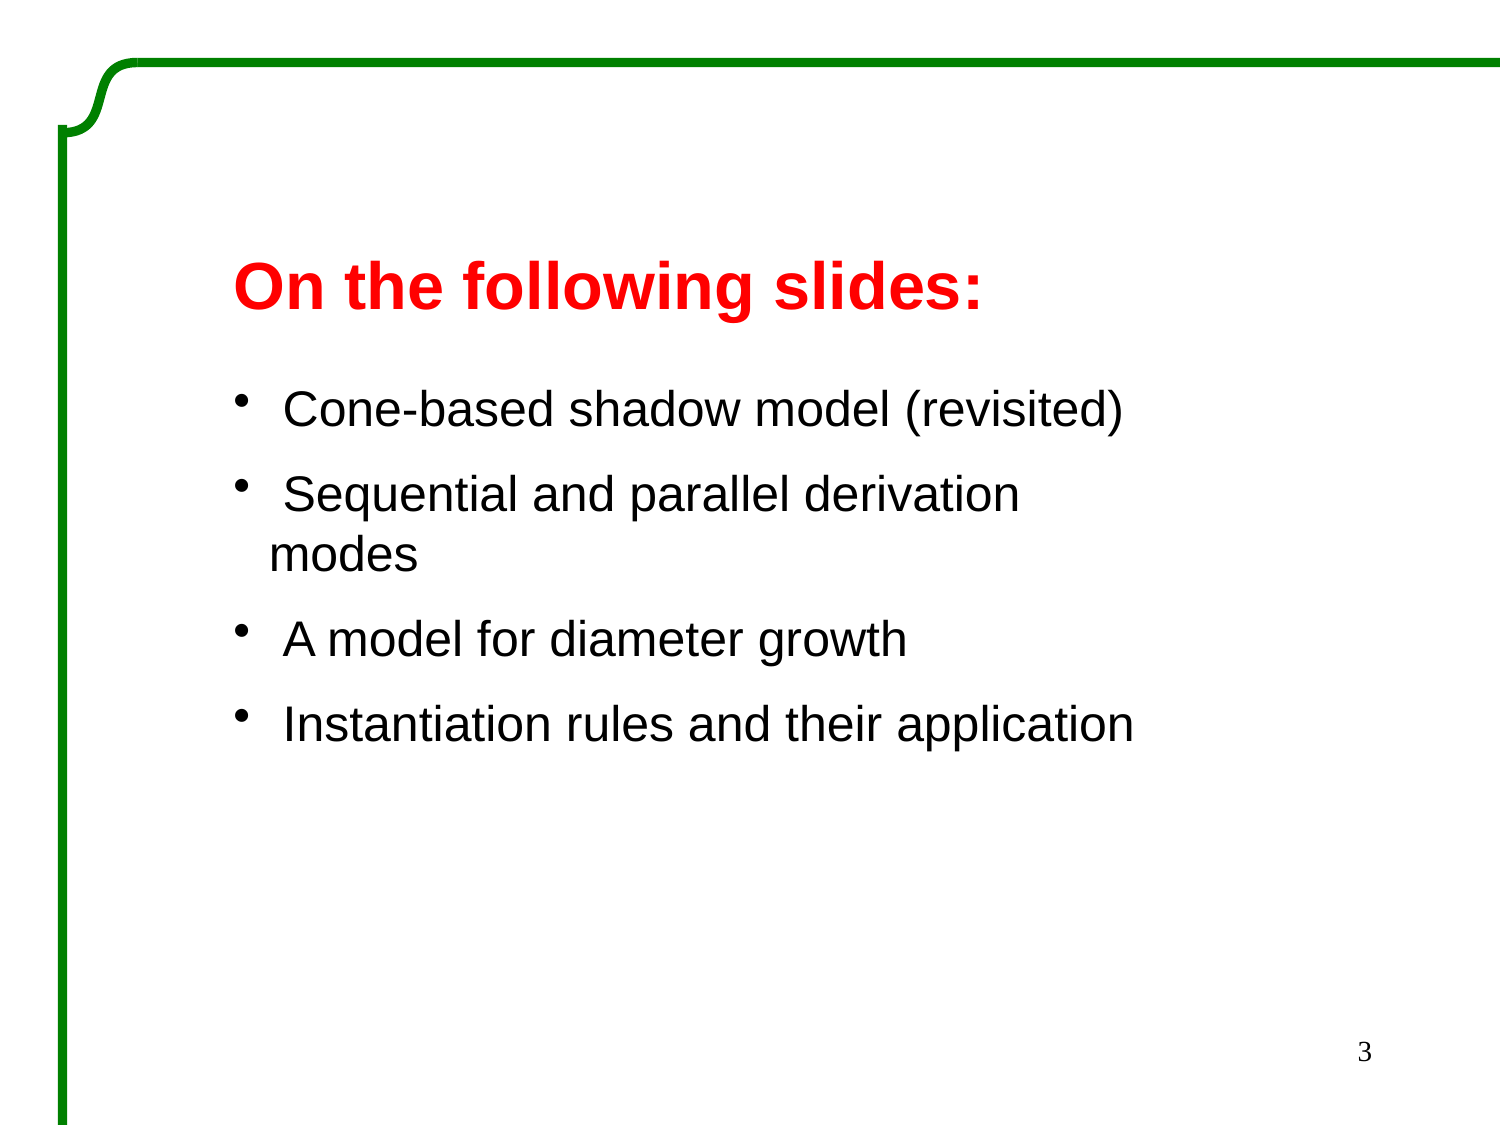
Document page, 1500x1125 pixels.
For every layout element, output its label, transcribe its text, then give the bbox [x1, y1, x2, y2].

slide_number 3 [1074, 1025, 1388, 1100]
text_box On the following slides: Cone-based shadow model (revisited) Sequential and parallel derivation modes A model for diameter growth Instantiation rules and their application [218, 235, 1199, 759]
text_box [64, 60, 136, 136]
